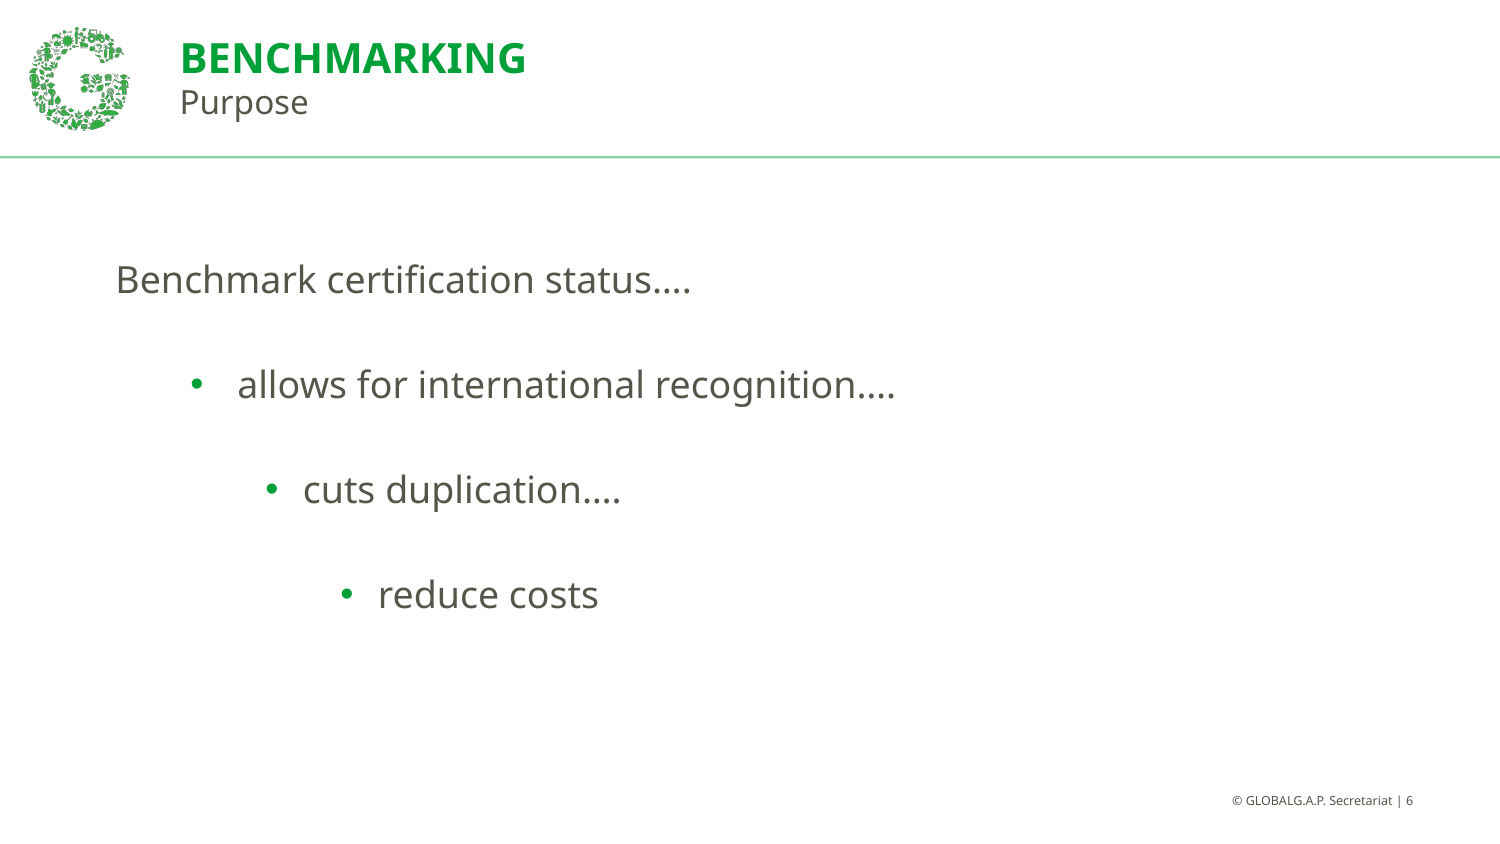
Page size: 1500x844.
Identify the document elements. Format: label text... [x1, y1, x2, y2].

title BENCHMARKING Purpose [164, 0, 1425, 154]
picture [0, 0, 158, 156]
text_box © GLOBALG.A.P. Secretariat | ‹#› [1217, 785, 1500, 834]
list Benchmark certification status…. allows for international recognition…. cuts duplication…. reduce costs [100, 248, 958, 639]
